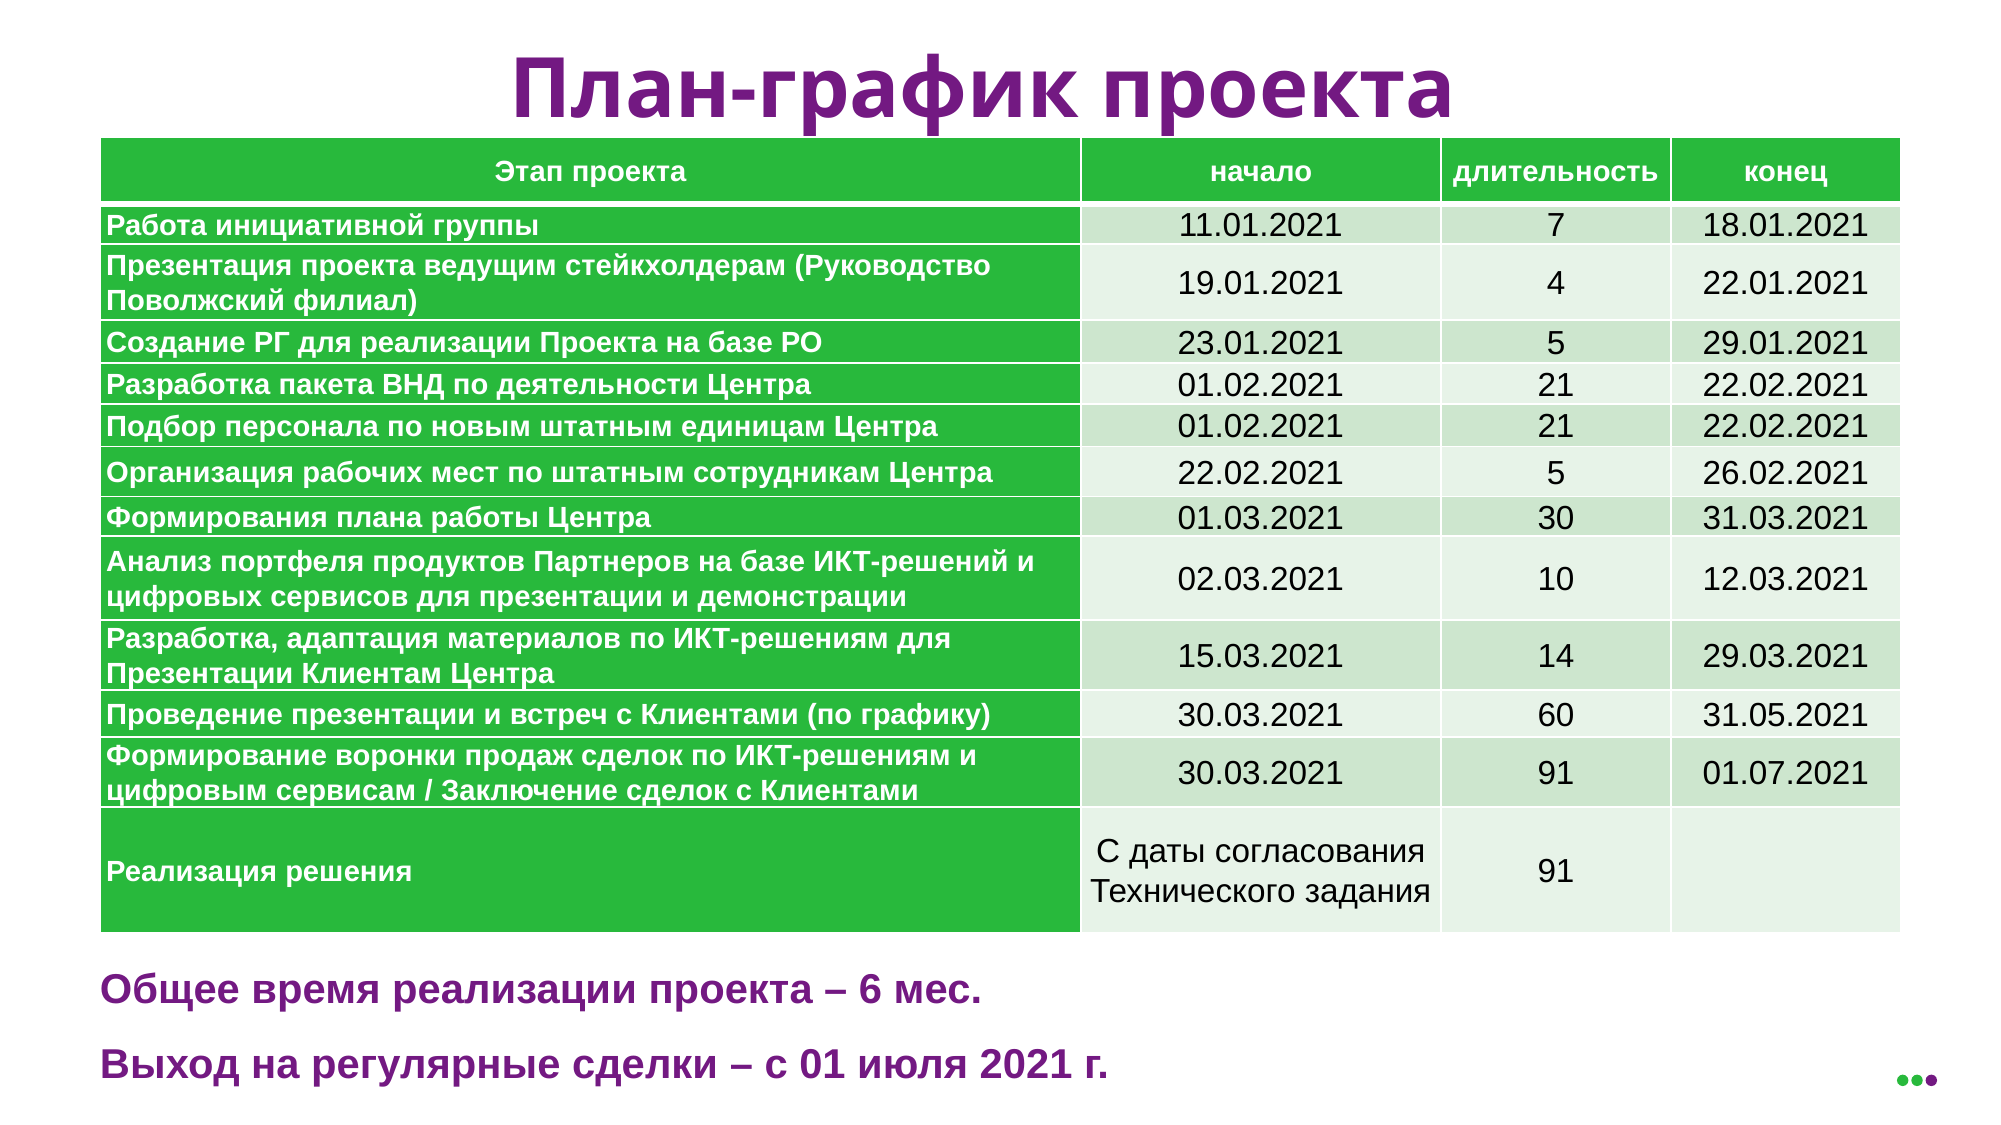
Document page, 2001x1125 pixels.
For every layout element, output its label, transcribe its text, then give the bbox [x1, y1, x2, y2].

table_cell 19.01.2021 [1082, 245, 1440, 319]
table_cell 31.05.2021 [1672, 691, 1900, 736]
table_cell 60 [1442, 691, 1670, 736]
table_cell 22.02.2021 [1672, 405, 1900, 446]
table_cell 15.03.2021 [1082, 621, 1440, 689]
table_cell Работа инициативной группы [101, 207, 1080, 243]
title План-график проекта [233, 112, 1734, 136]
table_cell 23.01.2021 [1082, 321, 1440, 362]
table_cell Создание РГ для реализации Проекта на базе РО [101, 321, 1080, 362]
table_cell 01.07.2021 [1672, 738, 1900, 806]
table_cell Разработка пакета ВНД по деятельности Центра [101, 364, 1080, 403]
table_cell Разработка, адаптация материалов по ИКТ-решениям для Презентации Клиентам Центра [101, 621, 1080, 689]
table_cell 01.03.2021 [1082, 497, 1440, 535]
table_header Этап проекта [101, 138, 1080, 201]
table_cell 14 [1442, 621, 1670, 689]
table_cell 10 [1442, 537, 1670, 619]
table_cell Организация рабочих мест по штатным сотрудникам Центра [101, 447, 1080, 496]
table_cell 01.02.2021 [1082, 405, 1440, 446]
table_cell Проведение презентации и встреч с Клиентами (по графику) [101, 691, 1080, 736]
table_header начало [1082, 138, 1440, 201]
table_cell 29.01.2021 [1672, 321, 1900, 362]
table_cell Анализ портфеля продуктов Партнеров на базе ИКТ-решений и цифровых сервисов для презентации и демонстрации [101, 537, 1080, 619]
table_cell 31.03.2021 [1672, 497, 1900, 535]
table_cell Формирование воронки продаж сделок по ИКТ-решениям и цифровым сервисам / Заключение сделок с Клиентами [101, 738, 1080, 806]
table_cell Презентация проекта ведущим стейкхолдерам (Руководство Поволжский филиал) [101, 245, 1080, 319]
table_cell 5 [1442, 447, 1670, 496]
table_cell 22.01.2021 [1672, 245, 1900, 319]
table_cell 11.01.2021 [1082, 207, 1440, 243]
text_box Общее время реализации проекта – 6 мес. Выход на регулярные сделки – с 01 июля 2021 г. [99, 937, 1972, 1084]
table_cell 02.03.2021 [1082, 537, 1440, 619]
table_cell 18.01.2021 [1672, 207, 1900, 243]
table_cell 22.02.2021 [1672, 364, 1900, 403]
table_cell 29.03.2021 [1672, 621, 1900, 689]
table_cell 7 [1442, 207, 1670, 243]
table_cell 5 [1442, 321, 1670, 362]
table_cell 26.02.2021 [1672, 447, 1900, 496]
table_cell 91 [1442, 738, 1670, 806]
table_cell 91 [1442, 808, 1670, 932]
table_header длительность [1442, 138, 1670, 201]
table_cell 12.03.2021 [1672, 537, 1900, 619]
table_cell 21 [1442, 364, 1670, 403]
table_cell 21 [1442, 405, 1670, 446]
table_header конец [1672, 138, 1900, 201]
table_cell С даты согласования Технического задания [1082, 808, 1440, 932]
table_cell Подбор персонала по новым штатным единицам Центра [101, 405, 1080, 446]
table_cell Формирования плана работы Центра [101, 497, 1080, 535]
table_cell 22.02.2021 [1082, 447, 1440, 496]
table_cell 30.03.2021 [1082, 691, 1440, 736]
table_cell 30 [1442, 497, 1670, 535]
table_cell 4 [1442, 245, 1670, 319]
table_cell 01.02.2021 [1082, 364, 1440, 403]
table_cell [1672, 808, 1900, 932]
table_cell 30.03.2021 [1082, 738, 1440, 806]
table_cell Реализация решения [101, 808, 1080, 932]
